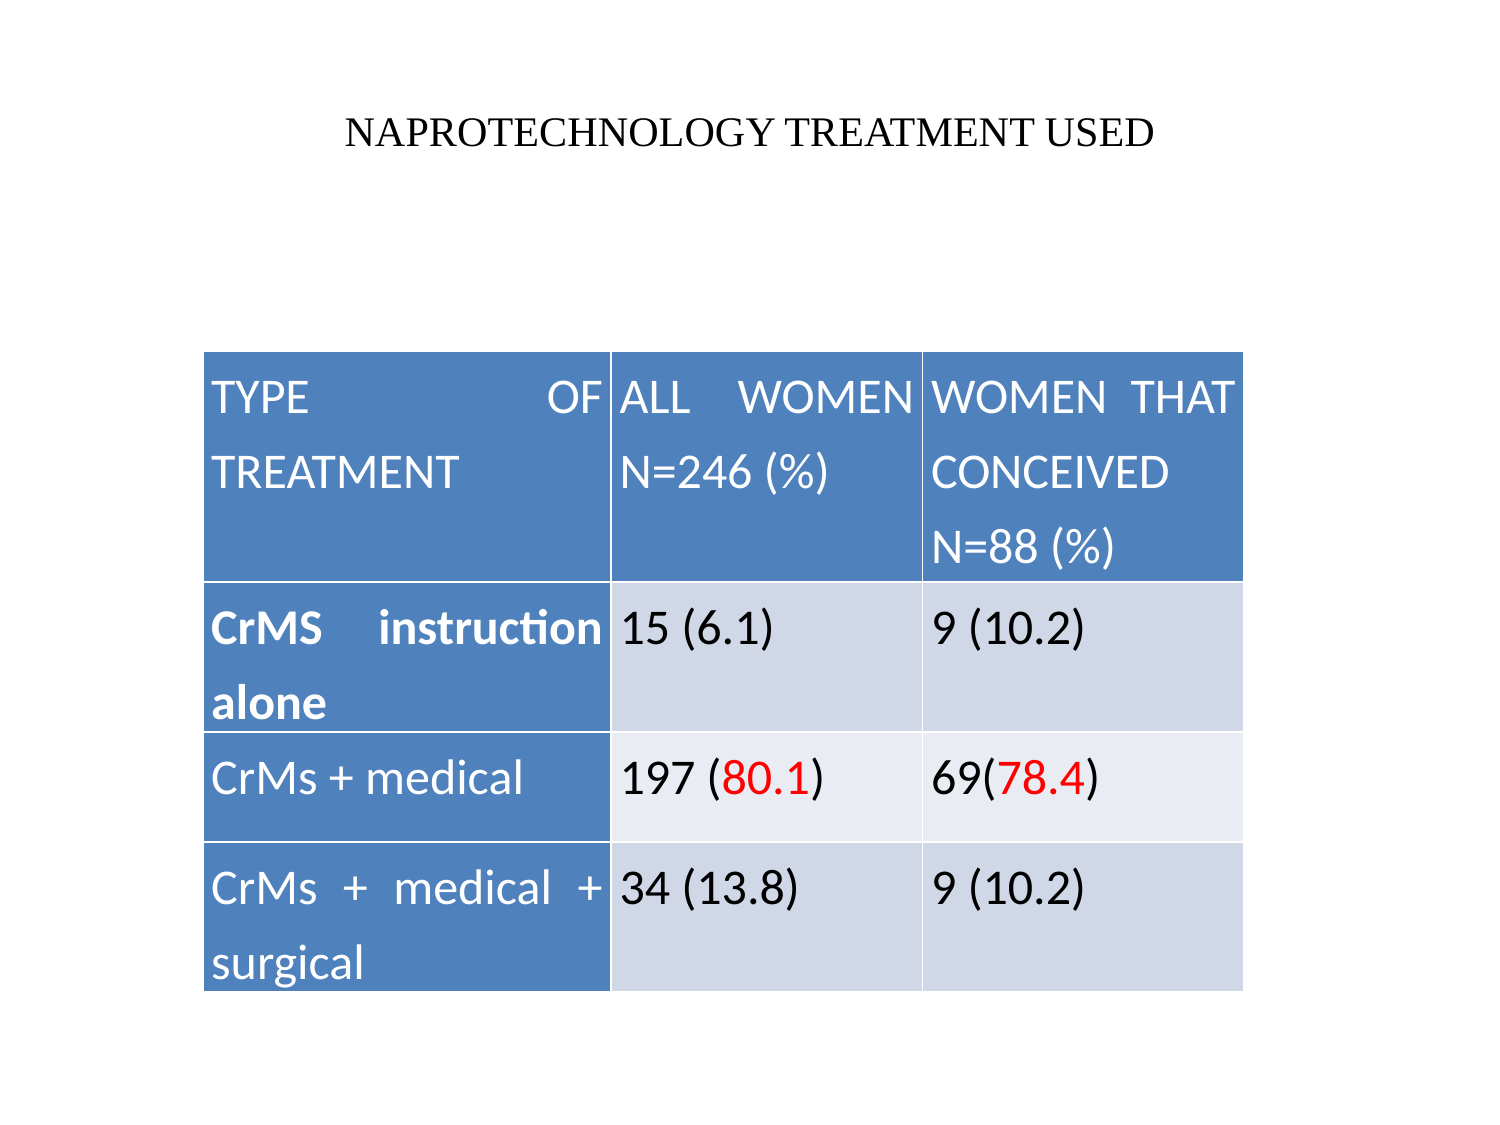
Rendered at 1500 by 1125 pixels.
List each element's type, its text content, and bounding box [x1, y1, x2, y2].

table_header ALL WOMEN N=246 (%) [612, 352, 922, 581]
table_cell 34 (13.8) [612, 843, 922, 991]
table_cell 15 (6.1) [612, 583, 922, 731]
table_cell 9 (10.2) [923, 843, 1243, 991]
table_cell 69(78.4) [923, 733, 1243, 841]
table_header WOMEN THAT CONCEIVED N=88 (%) [923, 352, 1243, 581]
title NAPROTECHNOLOGY TREATMENT USED [75, 45, 1425, 233]
table_header TYPE OF TREATMENT [204, 352, 610, 581]
table_cell CrMs + medical [204, 733, 610, 841]
table_cell CrMs + medical + surgical [204, 843, 610, 991]
table_cell 197 (80.1) [612, 733, 922, 841]
table_cell CrMS instruction alone [204, 583, 610, 731]
table_cell 9 (10.2) [923, 583, 1243, 731]
